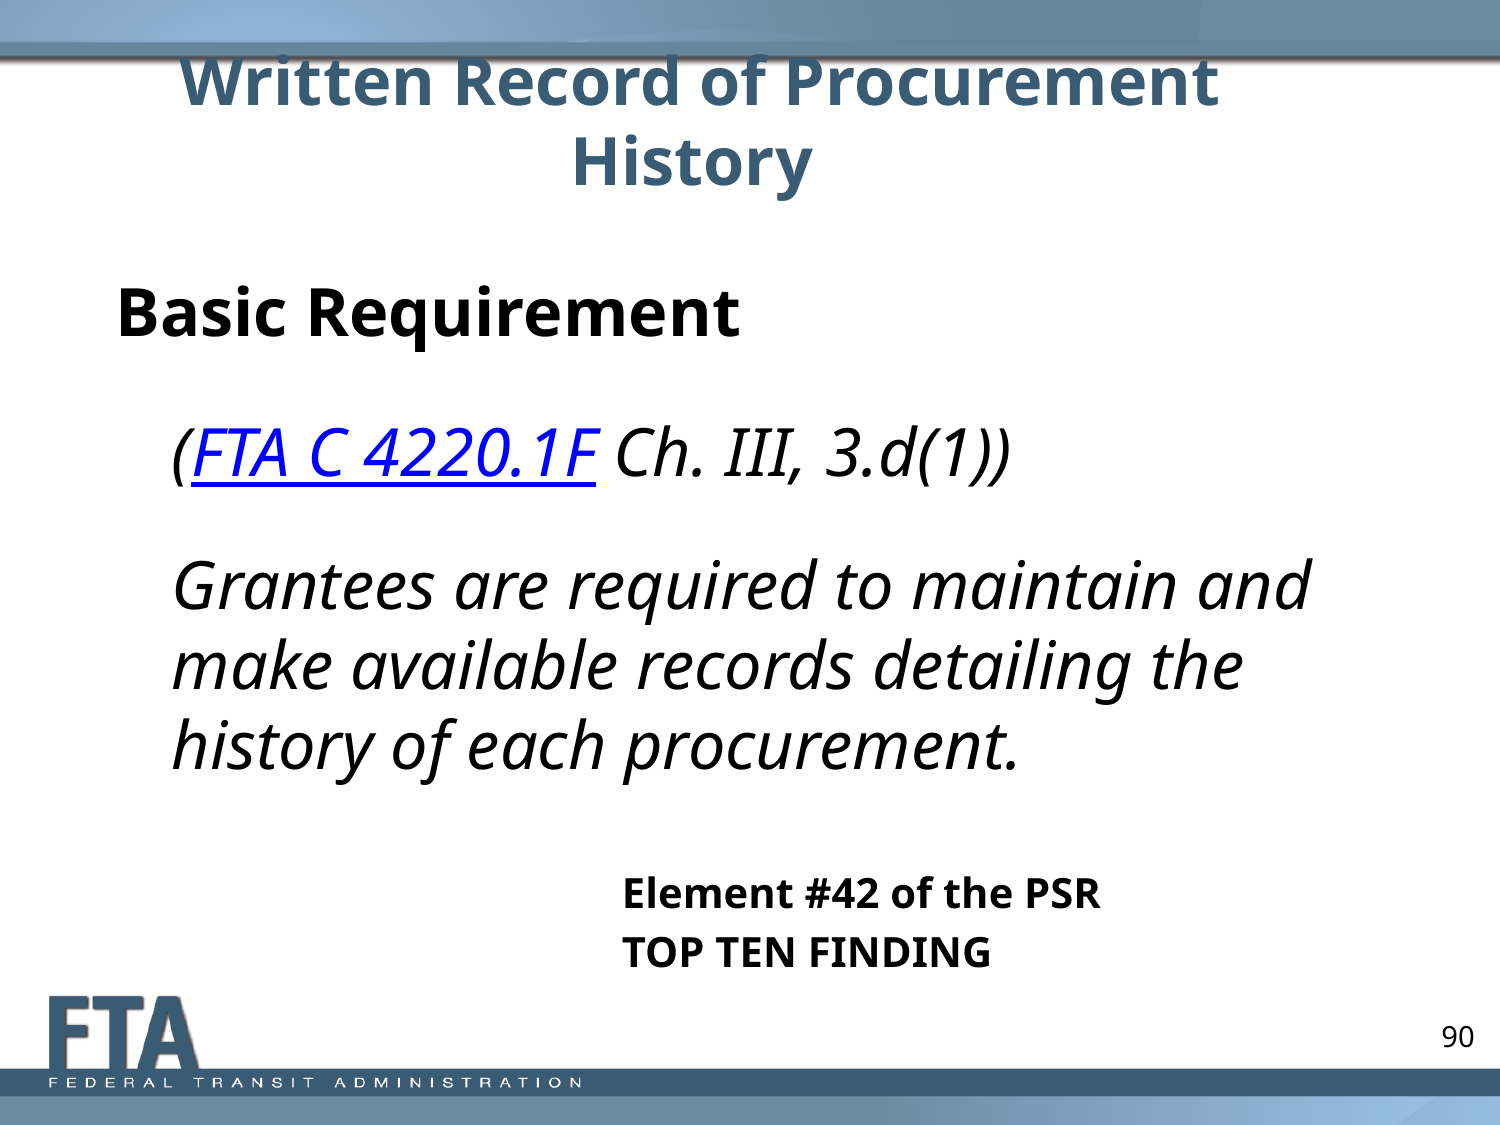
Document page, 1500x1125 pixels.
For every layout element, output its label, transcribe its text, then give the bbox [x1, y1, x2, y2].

picture [0, 0, 1500, 75]
title Written Record of Procurement History [100, 37, 1301, 201]
picture [0, 992, 1500, 1125]
list Basic Requirement (FTA C 4220.1F Ch. III, 3.d(1)) Grantees are required to maintain and make available records detailing the history of each procurement. Element #42 of the PSR TOP TEN FINDING [100, 262, 1351, 1001]
